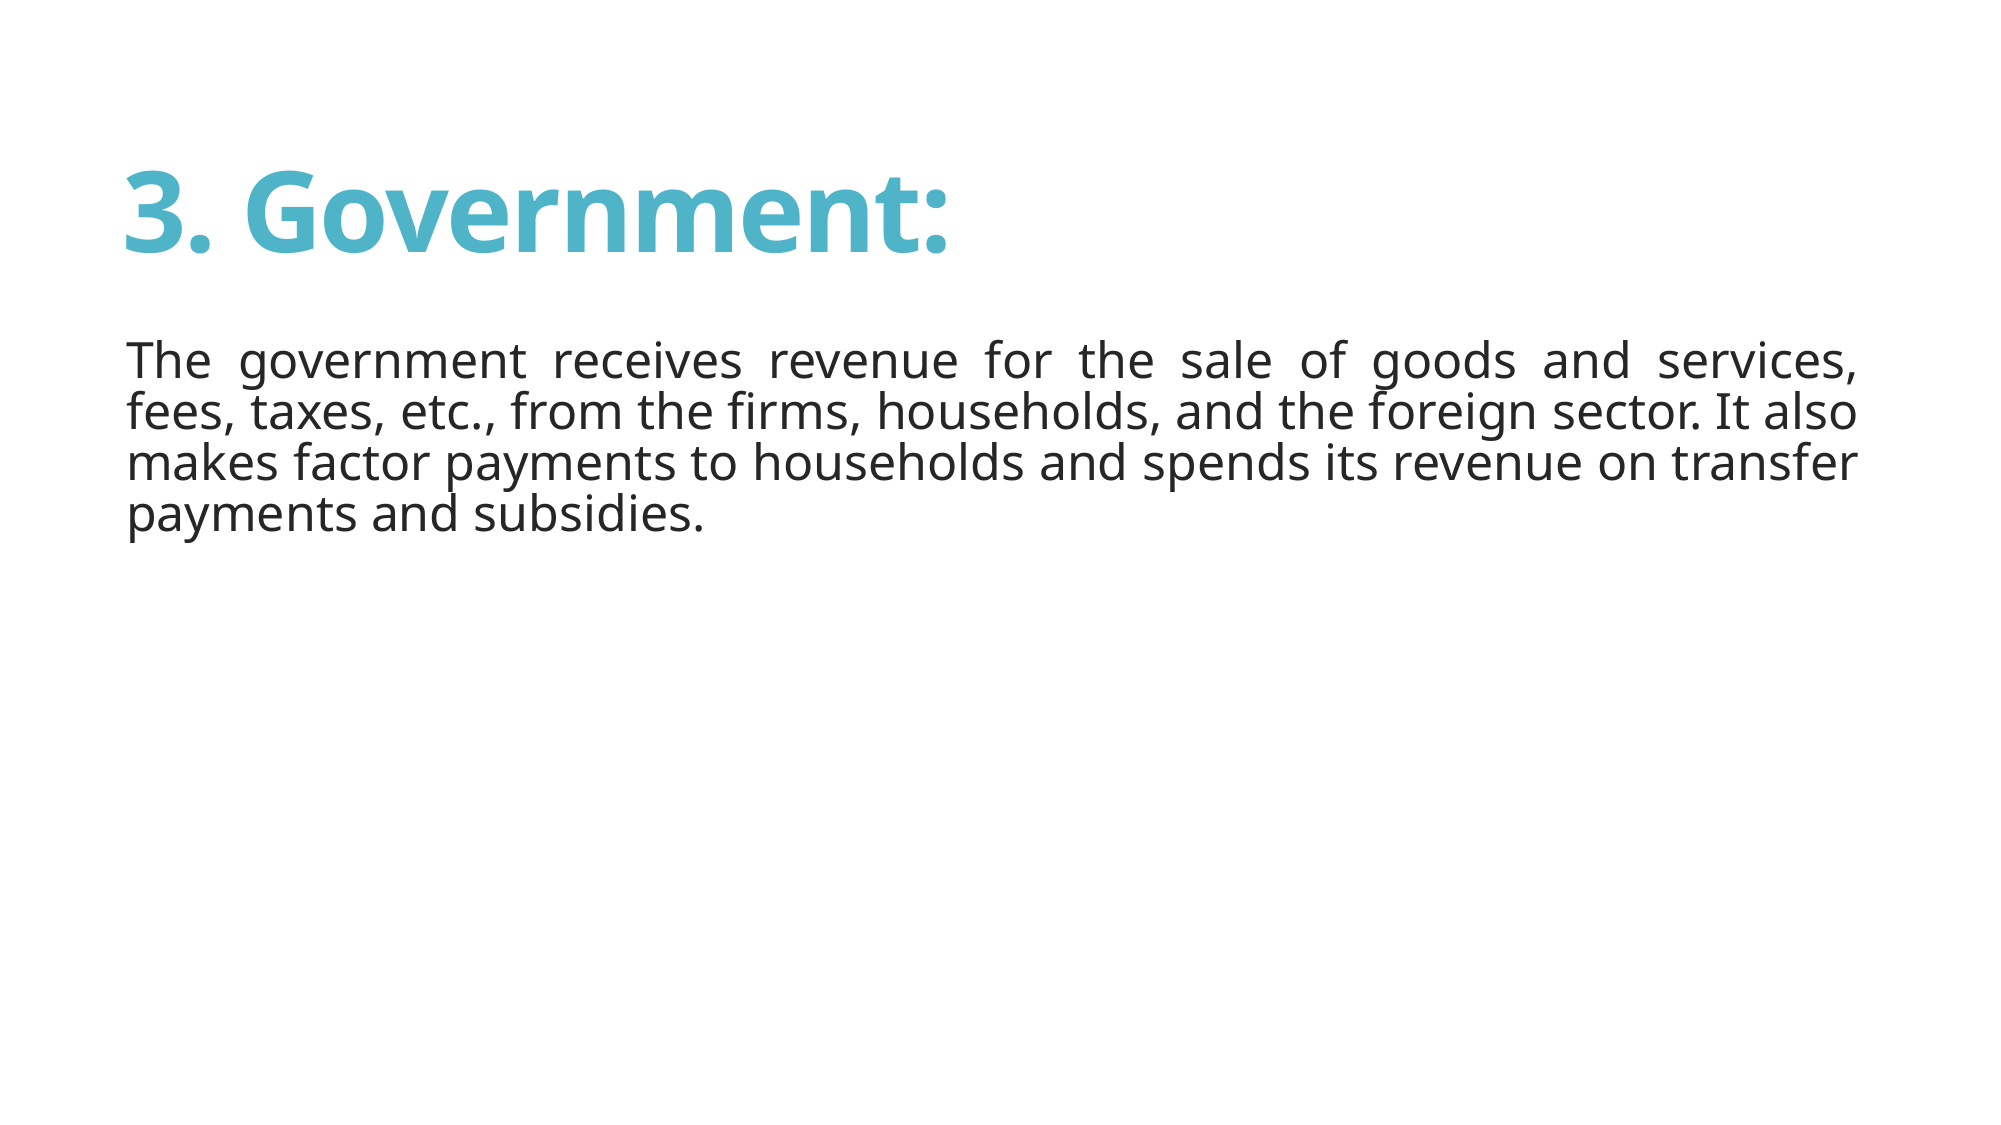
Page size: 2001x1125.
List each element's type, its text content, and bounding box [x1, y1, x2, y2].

title 3. Government: [107, 81, 1875, 354]
list The government receives revenue for the sale of goods and services, fees, taxes, etc., from the firms, households, and the foreign sector. It also makes factor payments to households and spends its revenue on transfer payments and subsidies. [111, 329, 1876, 948]
